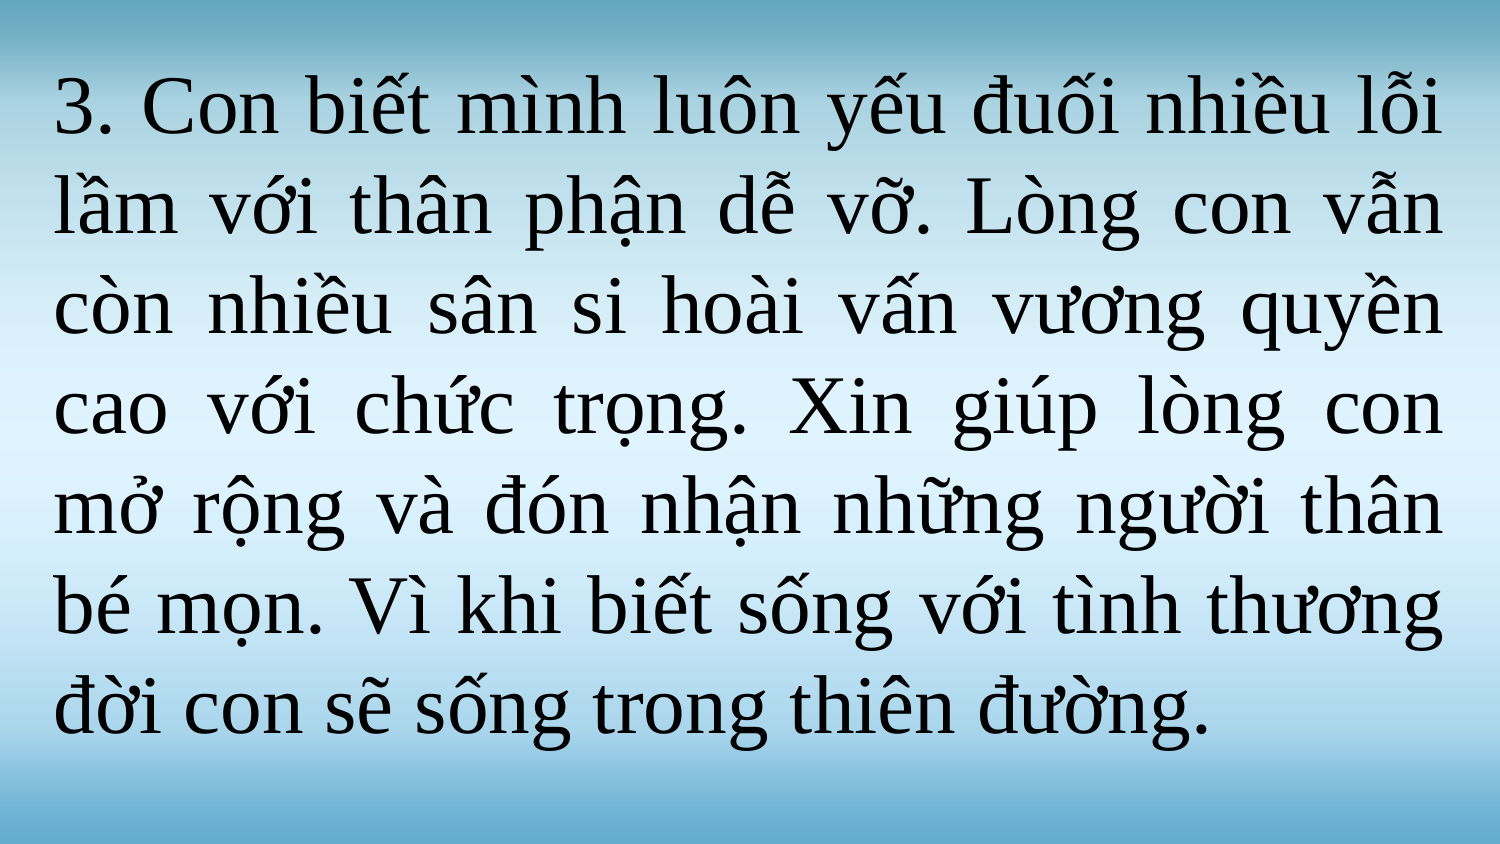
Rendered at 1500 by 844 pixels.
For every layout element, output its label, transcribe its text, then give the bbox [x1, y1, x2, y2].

list 3. Con biết mình luôn yếu đuối nhiều lỗi lầm với thân phận dễ vỡ. Lòng con vẫn còn nhiều sân si hoài vấn vương quyền cao với chức trọng. Xin giúp lòng con mở rộng và đón nhận những người thân bé mọn. Vì khi biết sống với tình thương đời con sẽ sống trong thiên đường. [41, 43, 1459, 780]
